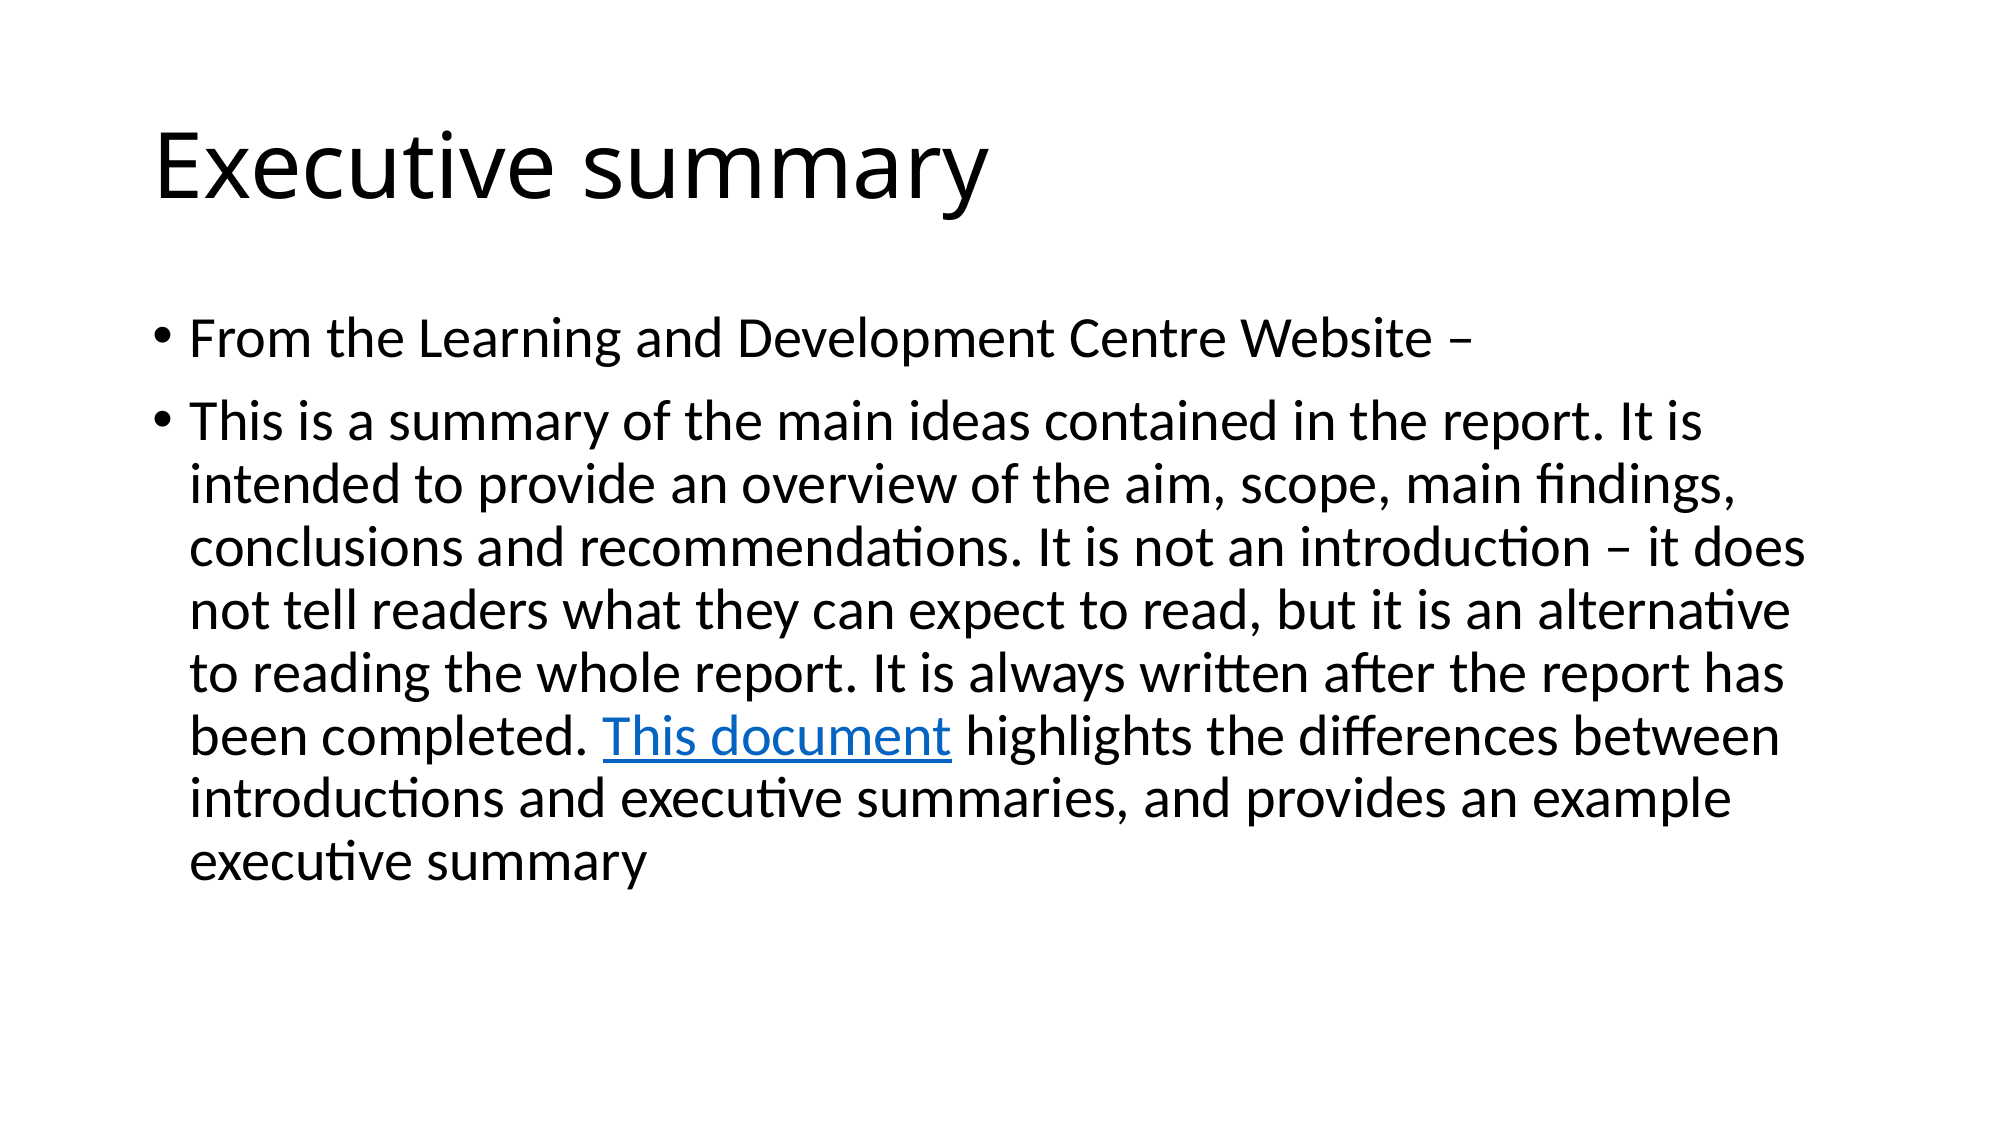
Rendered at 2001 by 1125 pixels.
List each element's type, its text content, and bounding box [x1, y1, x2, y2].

list From the Learning and Development Centre Website – This is a summary of the main ideas contained in the report. It is intended to provide an overview of the aim, scope, main findings, conclusions and recommendations. It is not an introduction – it does not tell readers what they can expect to read, but it is an alternative to reading the whole report. It is always written after the report has been completed. This document highlights the differences between introductions and executive summaries, and provides an example executive summary [137, 299, 1863, 1014]
title Executive summary [137, 59, 1863, 278]
